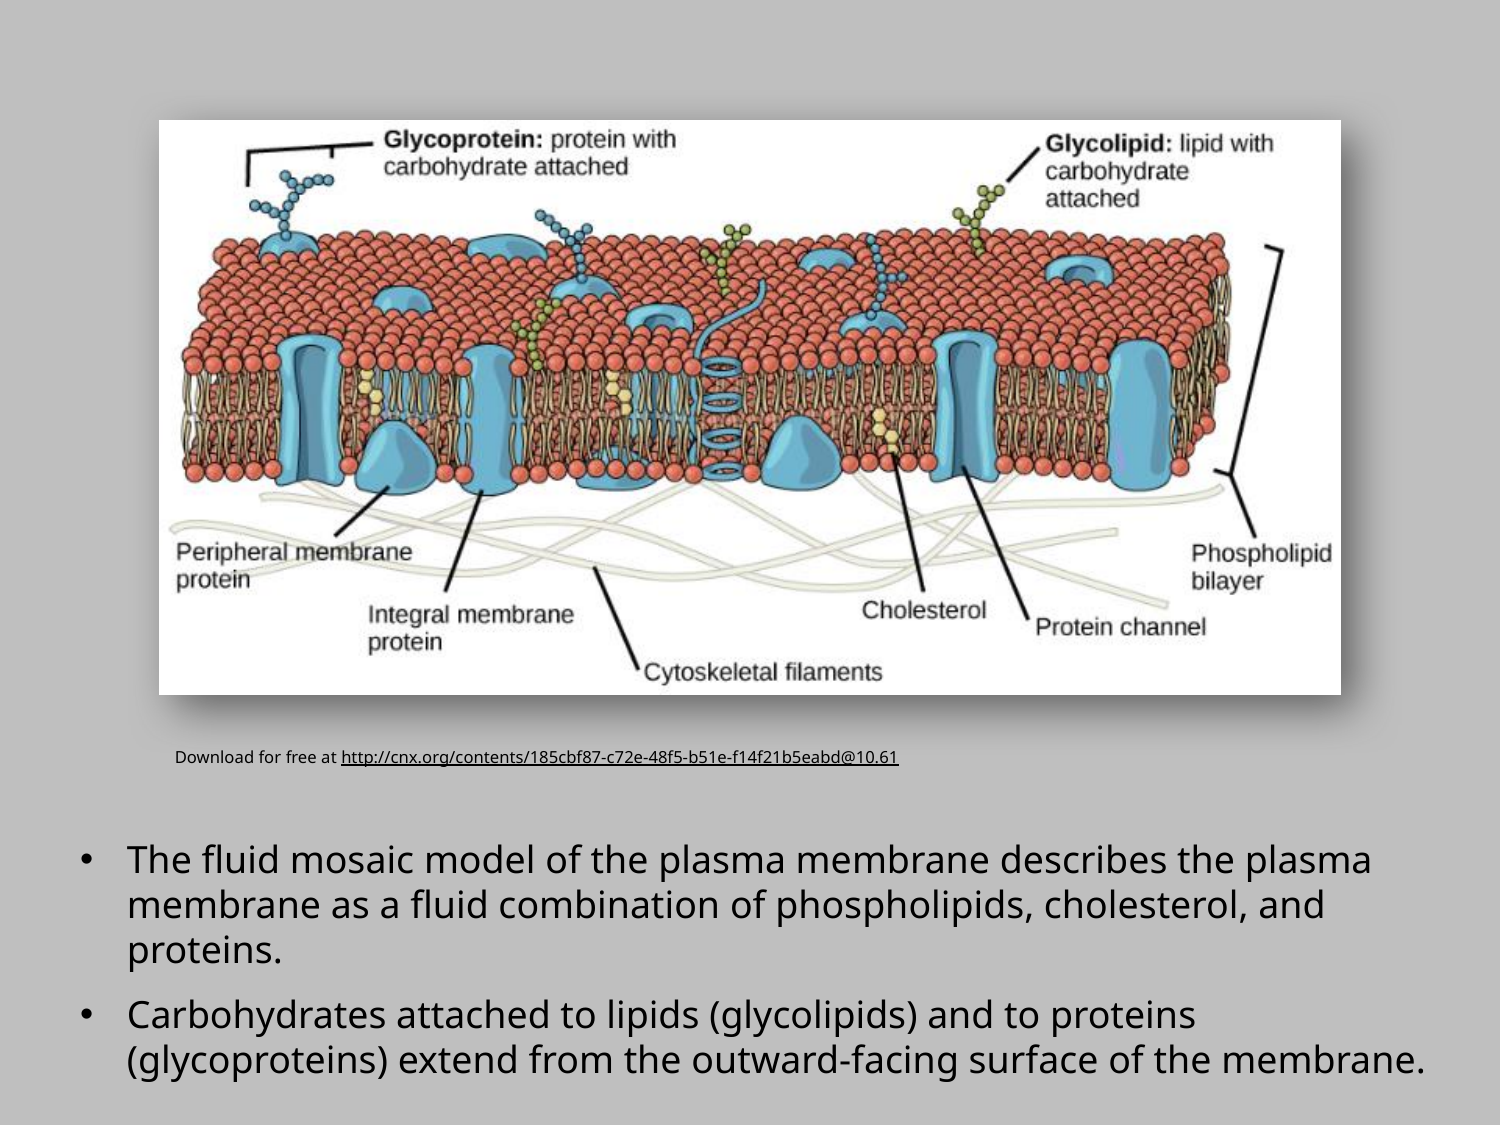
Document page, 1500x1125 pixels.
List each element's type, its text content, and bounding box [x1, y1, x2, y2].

picture [88, 120, 1412, 696]
list The fluid mosaic model of the plasma membrane describes the plasma membrane as a fluid combination of phospholipids, cholesterol, and proteins. Carbohydrates attached to lipids (glycolipids) and to proteins (glycoproteins) extend from the outward-facing surface of the membrane. [64, 828, 1454, 1093]
text_box Download for free at http://cnx.org/contents/185cbf87-c72e-48f5-b51e-f14f21b5eabd@10.61 [160, 739, 1360, 774]
